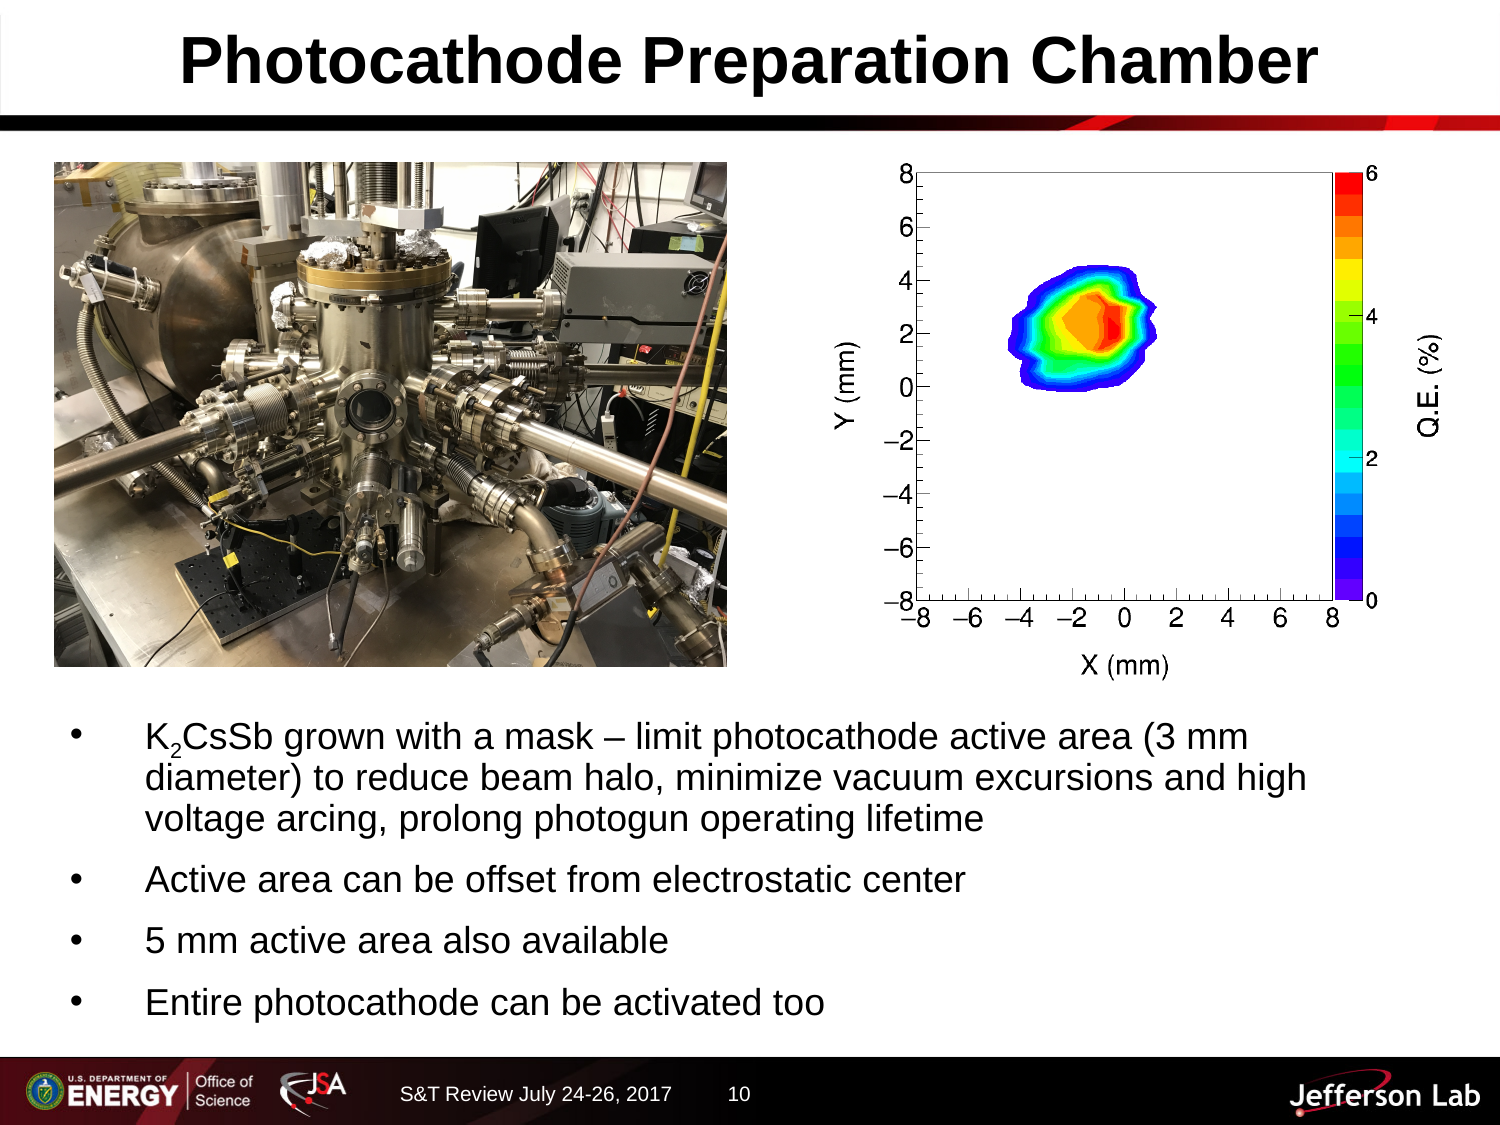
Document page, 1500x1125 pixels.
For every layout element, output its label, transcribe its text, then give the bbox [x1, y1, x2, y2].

title Photocathode Preparation Chamber [0, 0, 1500, 125]
list K2CsSb grown with a mask – limit photocathode active area (3 mm diameter) to reduce beam halo, minimize vacuum excursions and high voltage arcing, prolong photogun operating lifetime Active area can be offset from electrostatic center 5 mm active area also available Entire photocathode can be activated too [54, 705, 1395, 1050]
picture [0, 125, 1500, 1125]
